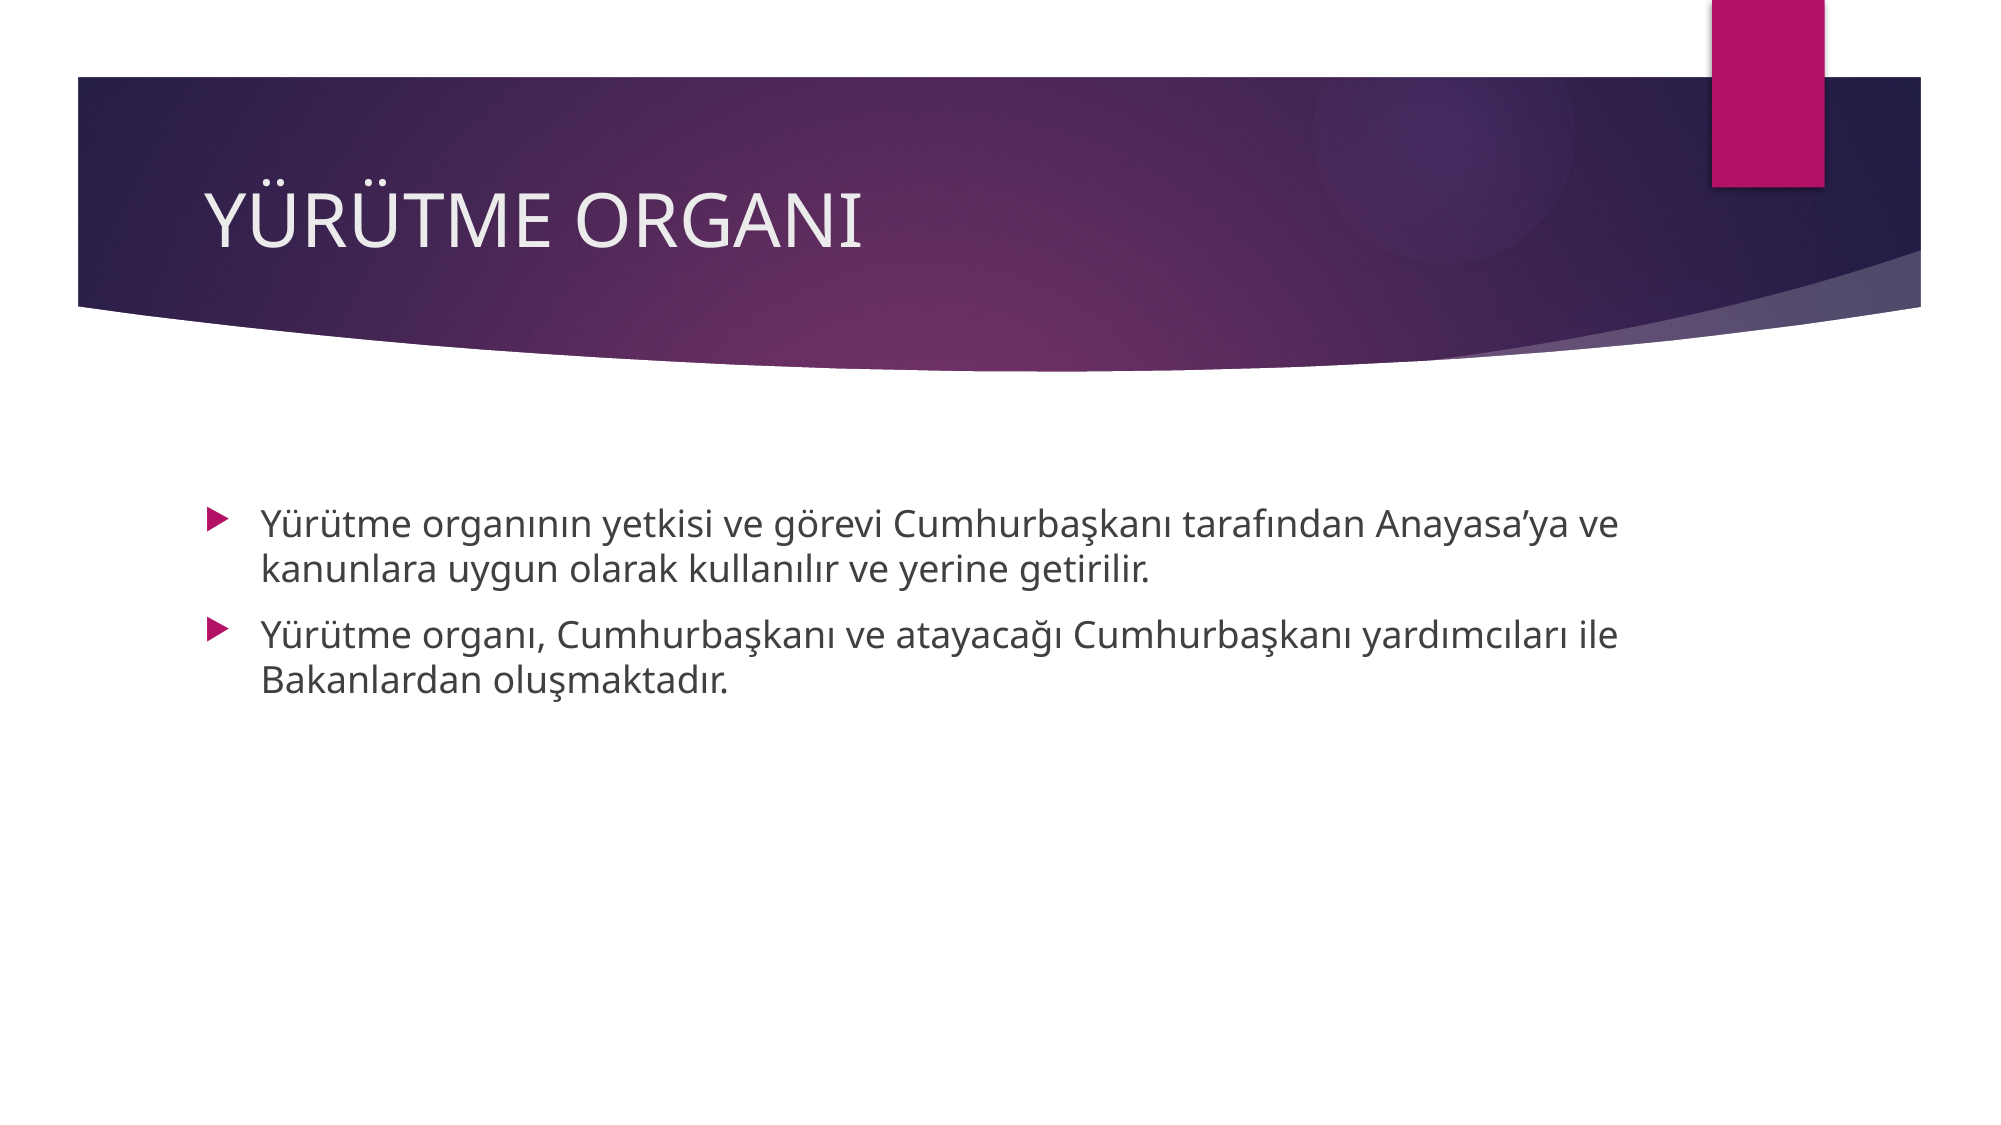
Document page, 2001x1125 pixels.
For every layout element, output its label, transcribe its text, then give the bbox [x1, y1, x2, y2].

list Yürütme organının yetkisi ve görevi Cumhurbaşkanı tarafından Anayasa’ya ve kanunlara uygun olarak kullanılır ve yerine getirilir. Yürütme organı, Cumhurbaşkanı ve atayacağı Cumhurbaşkanı yardımcıları ile Bakanlardan oluşmaktadır. [189, 427, 1638, 988]
title YÜRÜTME ORGANI [189, 159, 1627, 276]
